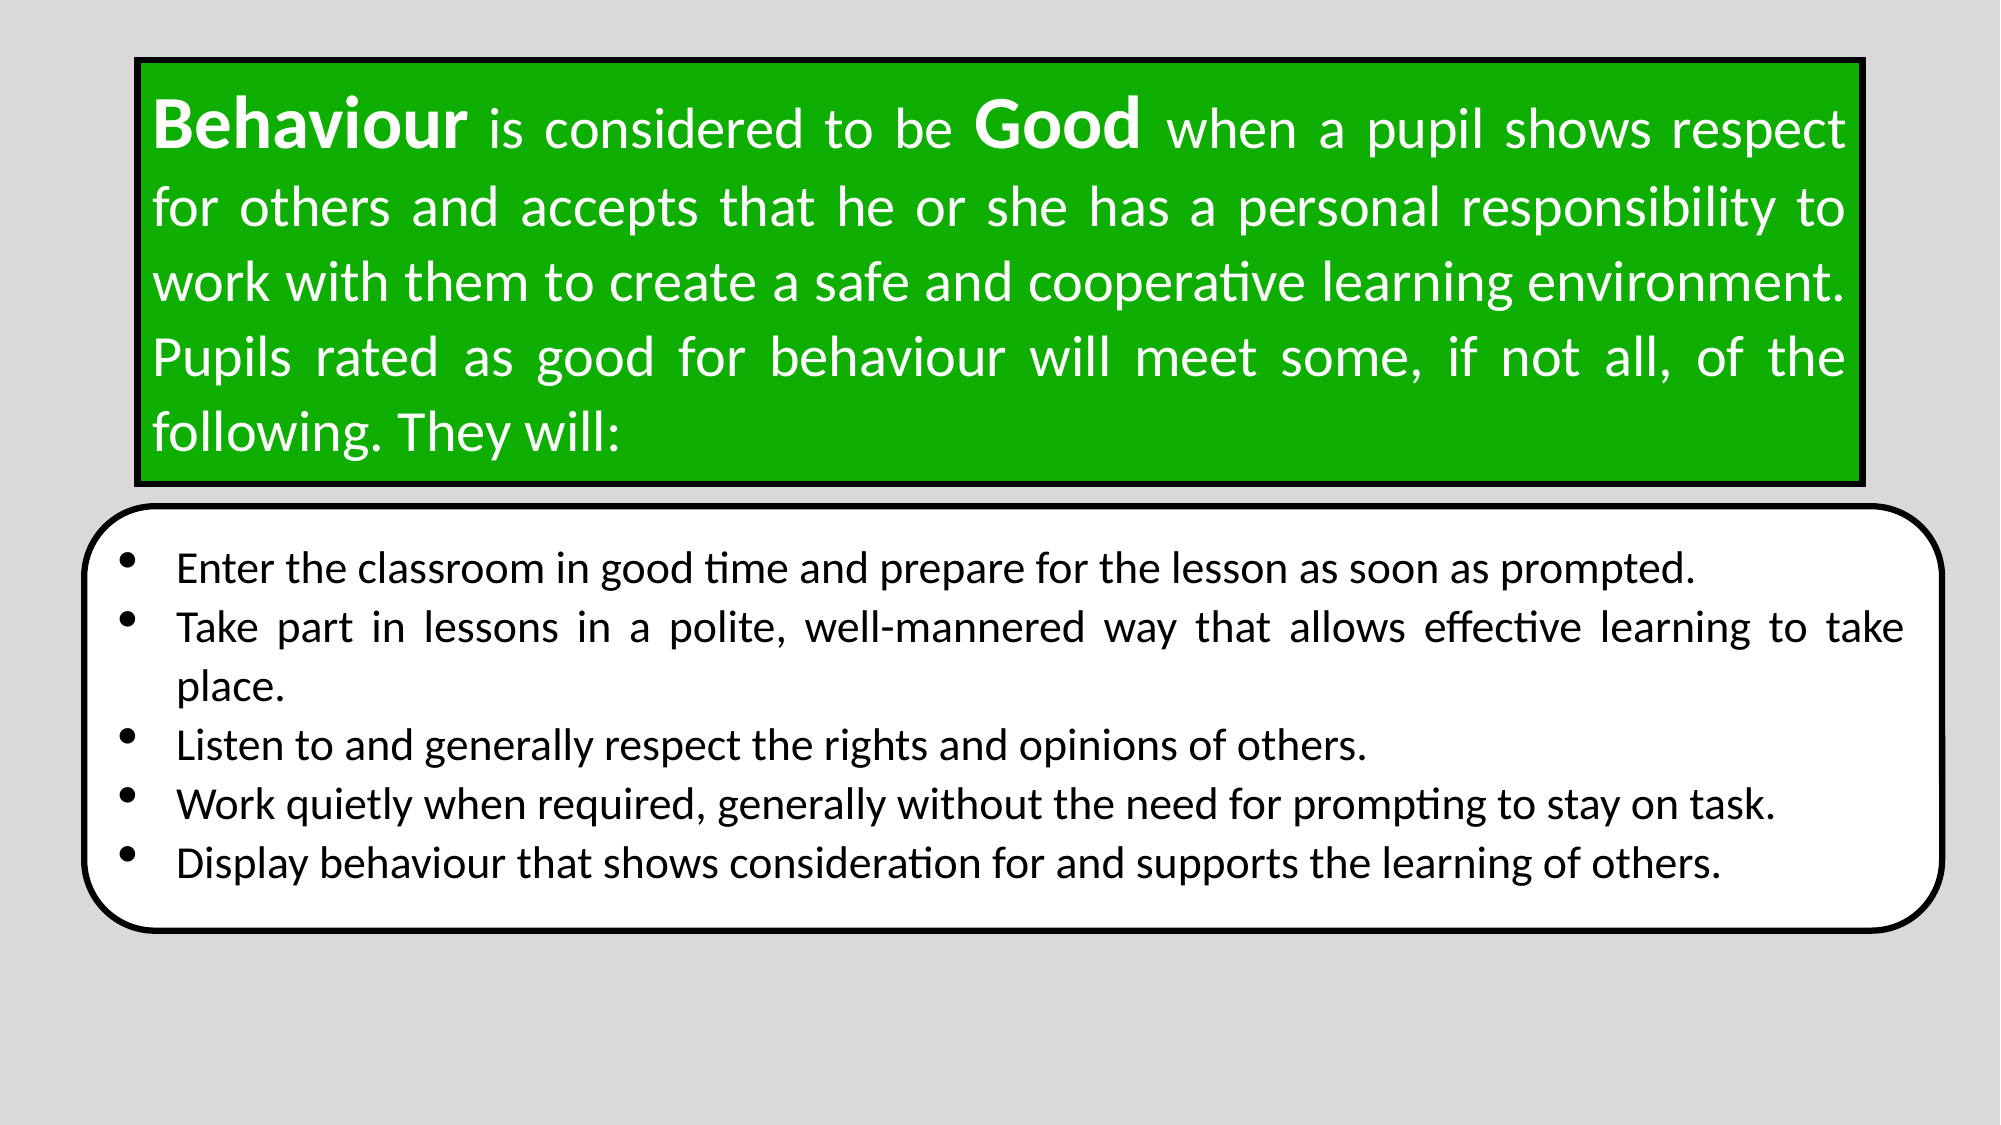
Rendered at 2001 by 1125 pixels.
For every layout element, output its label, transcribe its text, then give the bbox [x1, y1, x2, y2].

text_box Enter the classroom in good time and prepare for the lesson as soon as prompted. Take part in lessons in a polite, well-mannered way that allows effective learning to take place. Listen to and generally respect the rights and opinions of others. Work quietly when required, generally without the need for prompting to stay on task. Display behaviour that shows consideration for and supports the learning of others. [84, 506, 1943, 931]
title Behaviour is considered to be Good when a pupil shows respect for others and accepts that he or she has a personal responsibility to work with them to create a safe and cooperative learning environment. Pupils rated as good for behaviour will meet some, if not all, of the following. They will: [137, 59, 1863, 485]
